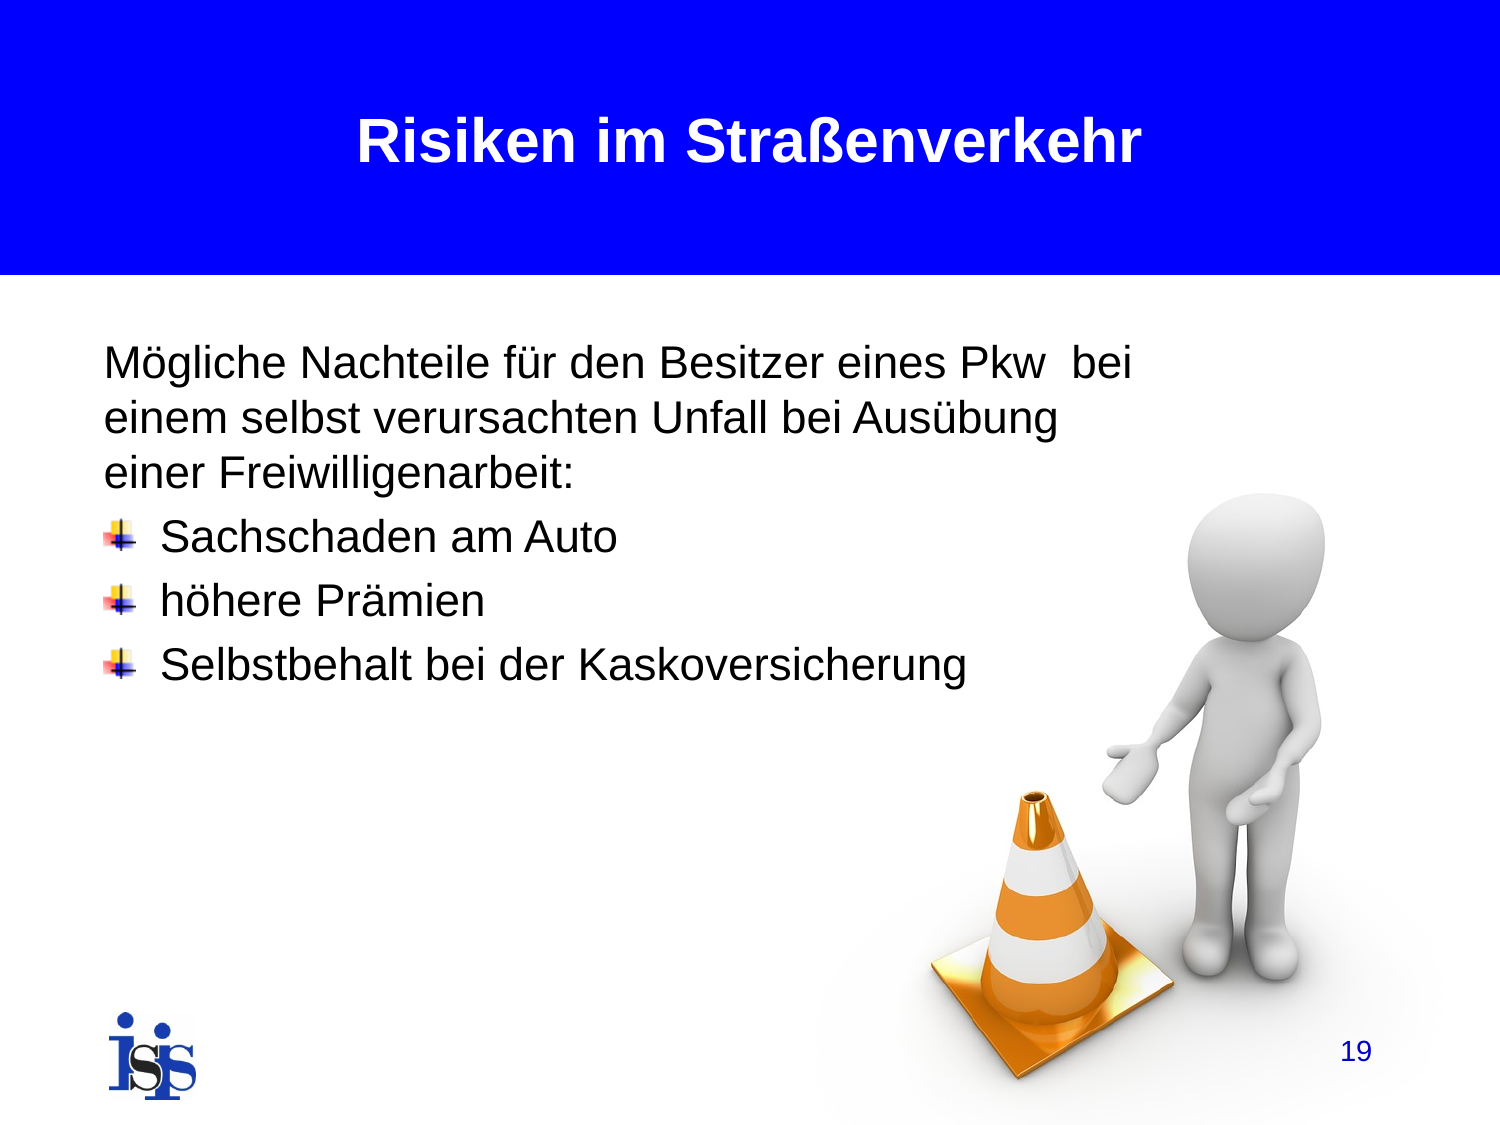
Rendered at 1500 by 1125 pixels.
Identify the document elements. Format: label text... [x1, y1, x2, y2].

picture [103, 582, 136, 615]
slide_number [112, 1000, 300, 1100]
picture [103, 646, 136, 679]
list Mögliche Nachteile für den Besitzer eines Pkw bei einem selbst verursachten Unfall bei Ausübung einer Freiwilligenarbeit: Sachschaden am Auto höhere Prämien Selbstbehalt bei der Kaskoversicherung [88, 324, 1364, 1000]
picture [785, 420, 1490, 1125]
title Risiken im Straßenverkehr [0, 0, 1500, 275]
picture [103, 517, 136, 551]
